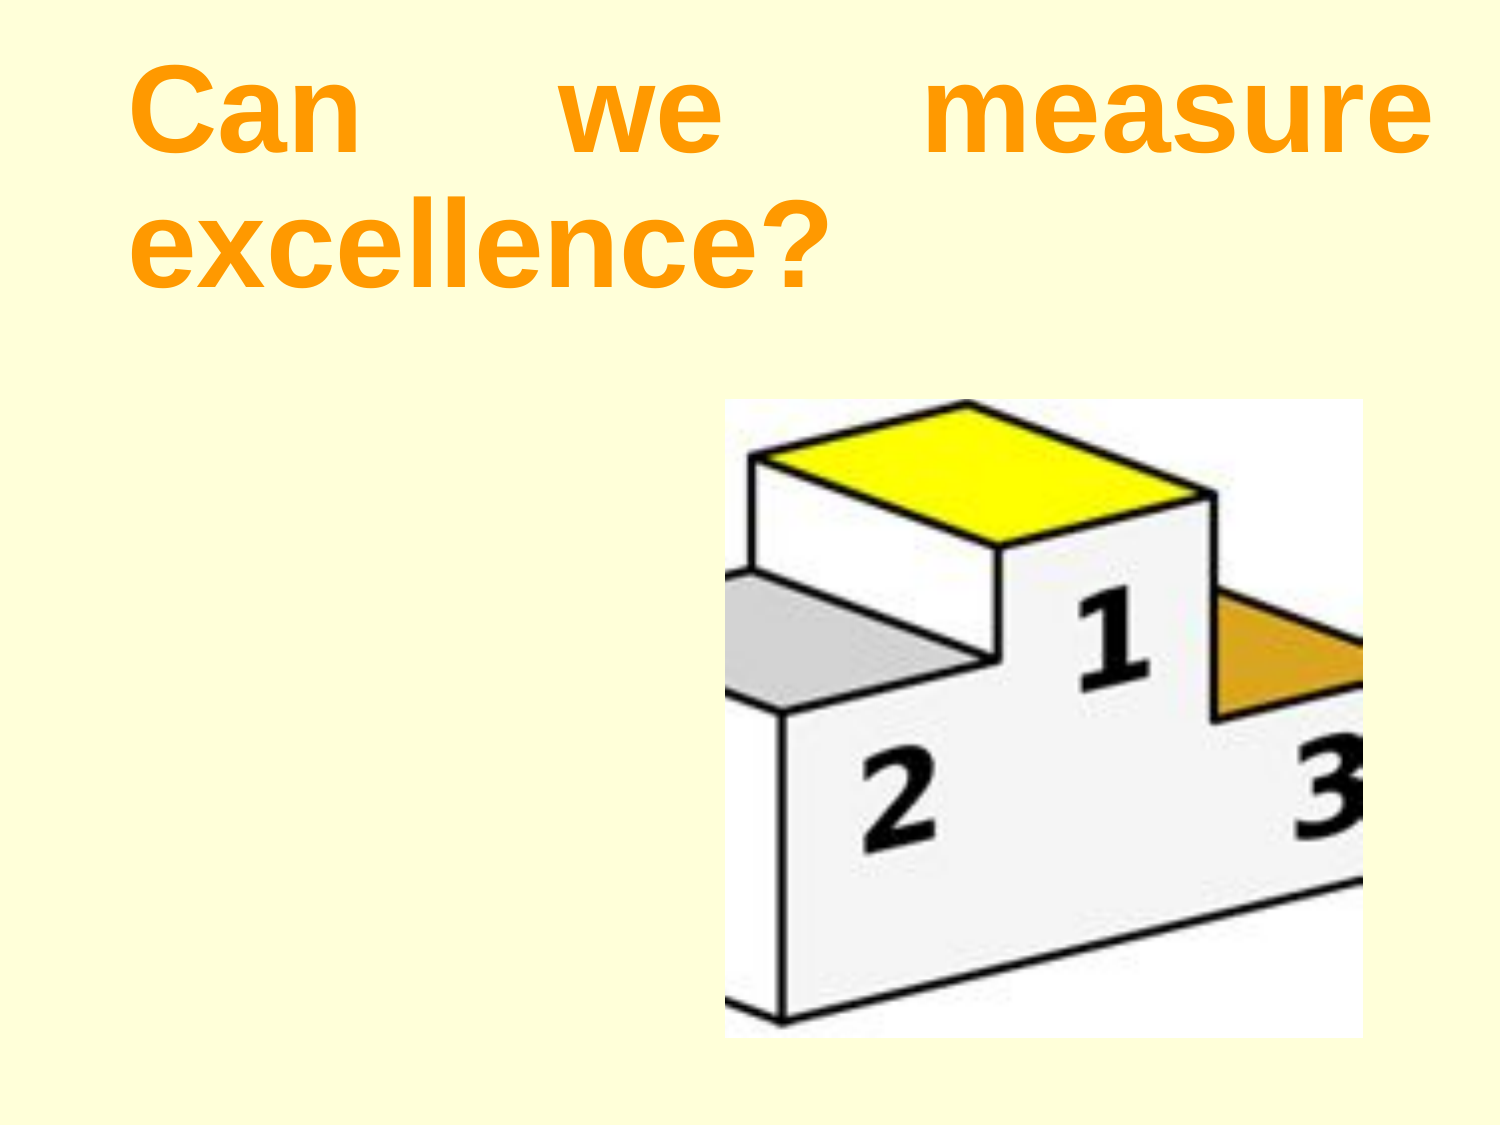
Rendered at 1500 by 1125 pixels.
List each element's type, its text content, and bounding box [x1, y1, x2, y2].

picture [724, 399, 1363, 1038]
text_box Can we measure excellence? [112, 37, 1450, 857]
